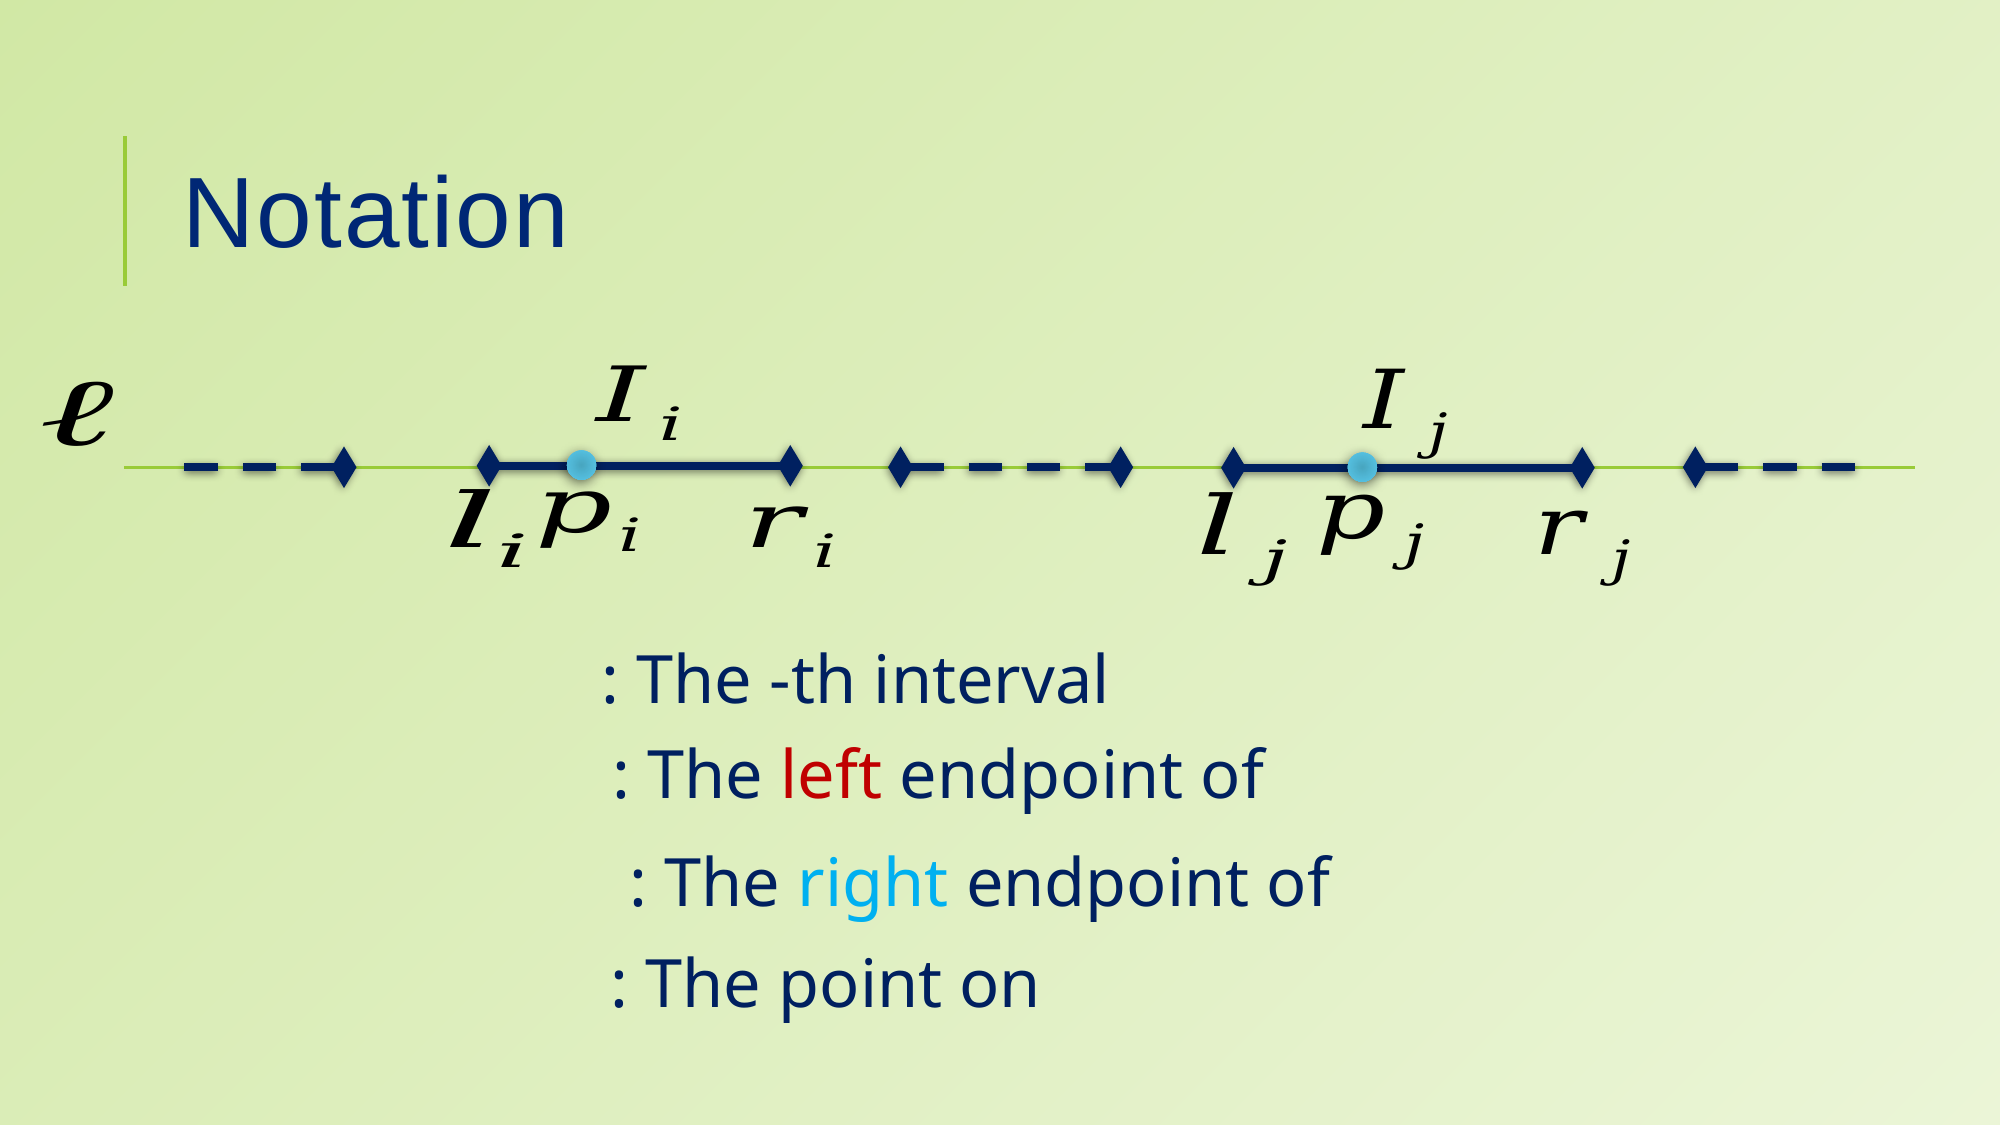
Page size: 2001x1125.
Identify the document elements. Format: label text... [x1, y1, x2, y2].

title Notation [168, 96, 1763, 342]
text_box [1315, 452, 1428, 570]
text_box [534, 450, 642, 562]
